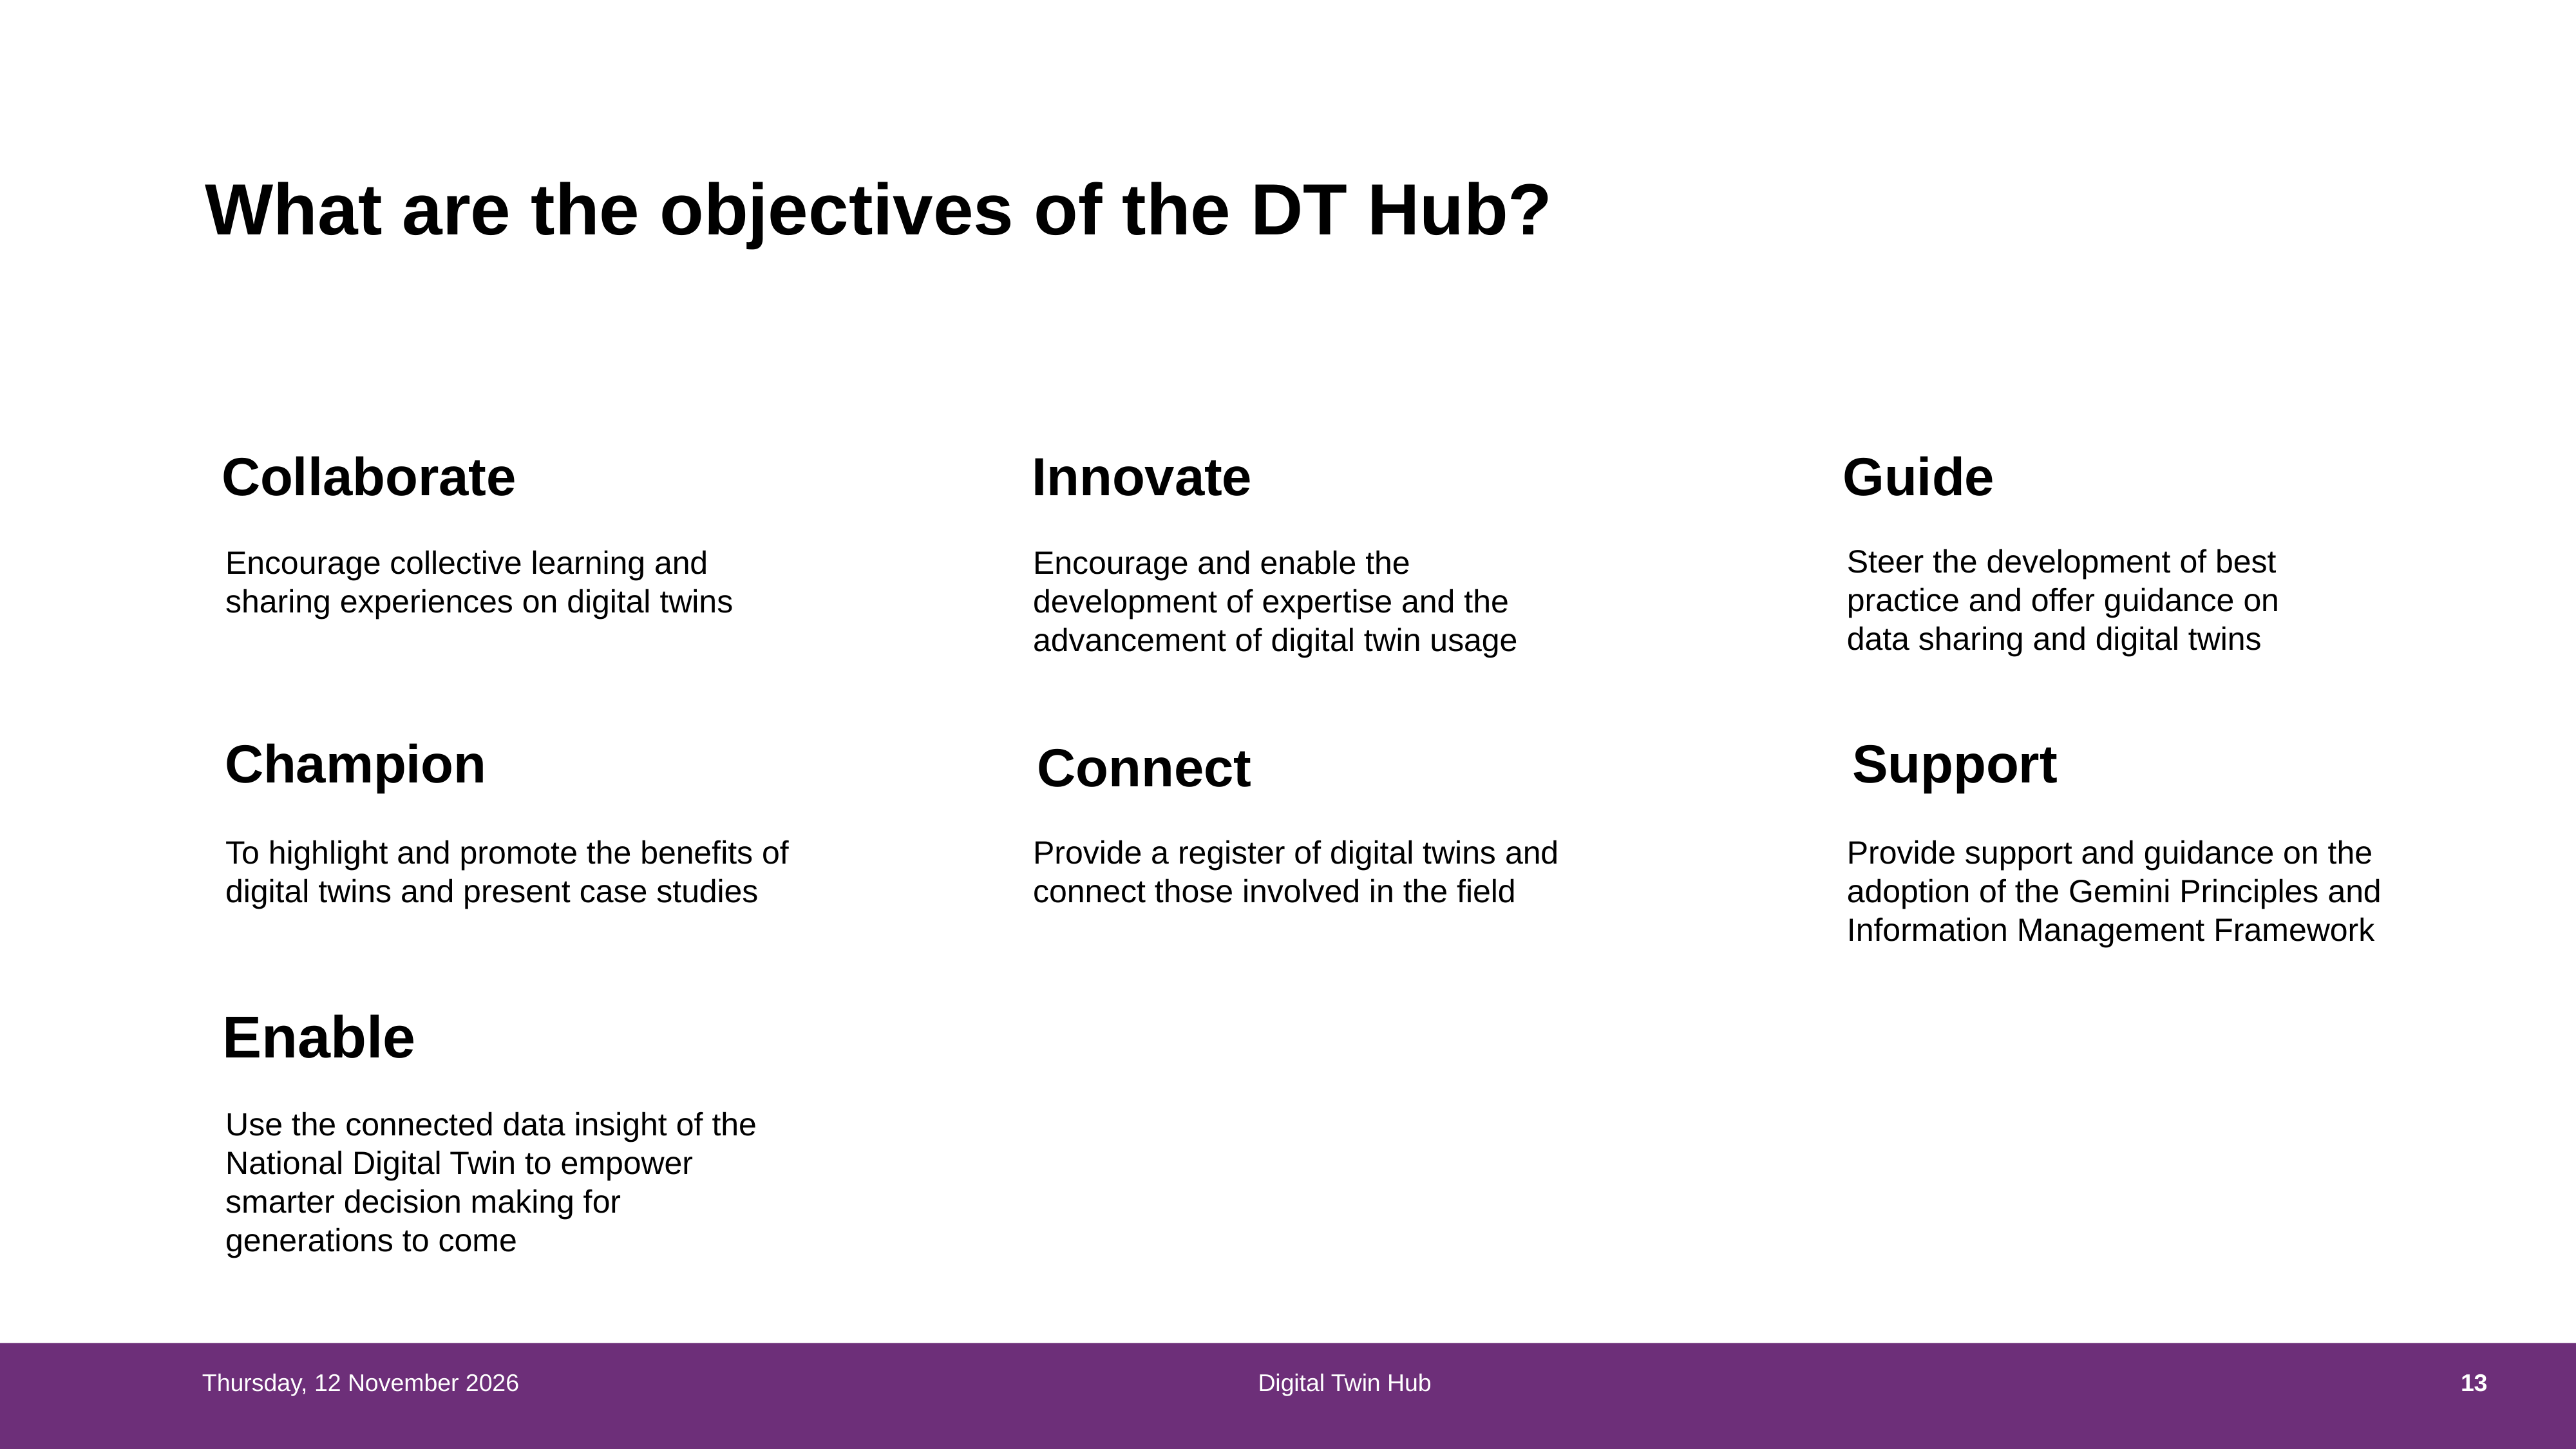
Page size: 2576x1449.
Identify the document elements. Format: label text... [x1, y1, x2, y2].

text_box Support [1837, 724, 2073, 799]
text_box To highlight and promote the benefits of digital twins and present case studies [216, 826, 804, 914]
text_box Enable [216, 993, 423, 1075]
text_box Provide support and guidance on the adoption of the Gemini Principles and Information Management Framework [1837, 826, 2406, 952]
text_box Champion [216, 724, 496, 799]
text_box Guide [1837, 436, 2048, 511]
text_box Collaborate [216, 436, 567, 511]
text_box Steer the development of best practice and offer guidance on data sharing and digital twins [1837, 535, 2316, 661]
text_box Use the connected data insight of the National Digital Twin to empower smarter decision making for generations to come [216, 1098, 770, 1263]
text_box Encourage and enable the development of expertise and the advancement of digital twin usage [1023, 537, 1553, 663]
text_box Encourage collective learning and sharing experiences on digital twins [216, 537, 745, 625]
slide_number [192, 1343, 772, 1421]
text_box Innovate [1027, 436, 1288, 511]
footer Digital Twin Hub [910, 1343, 1780, 1421]
slide_number 14 [1917, 1343, 2497, 1421]
text_box Connect [1027, 727, 1262, 803]
title What are the objectives of the DT Hub? [195, 167, 2418, 294]
text_box Provide a register of digital twins and connect those involved in the field [1023, 826, 1571, 914]
